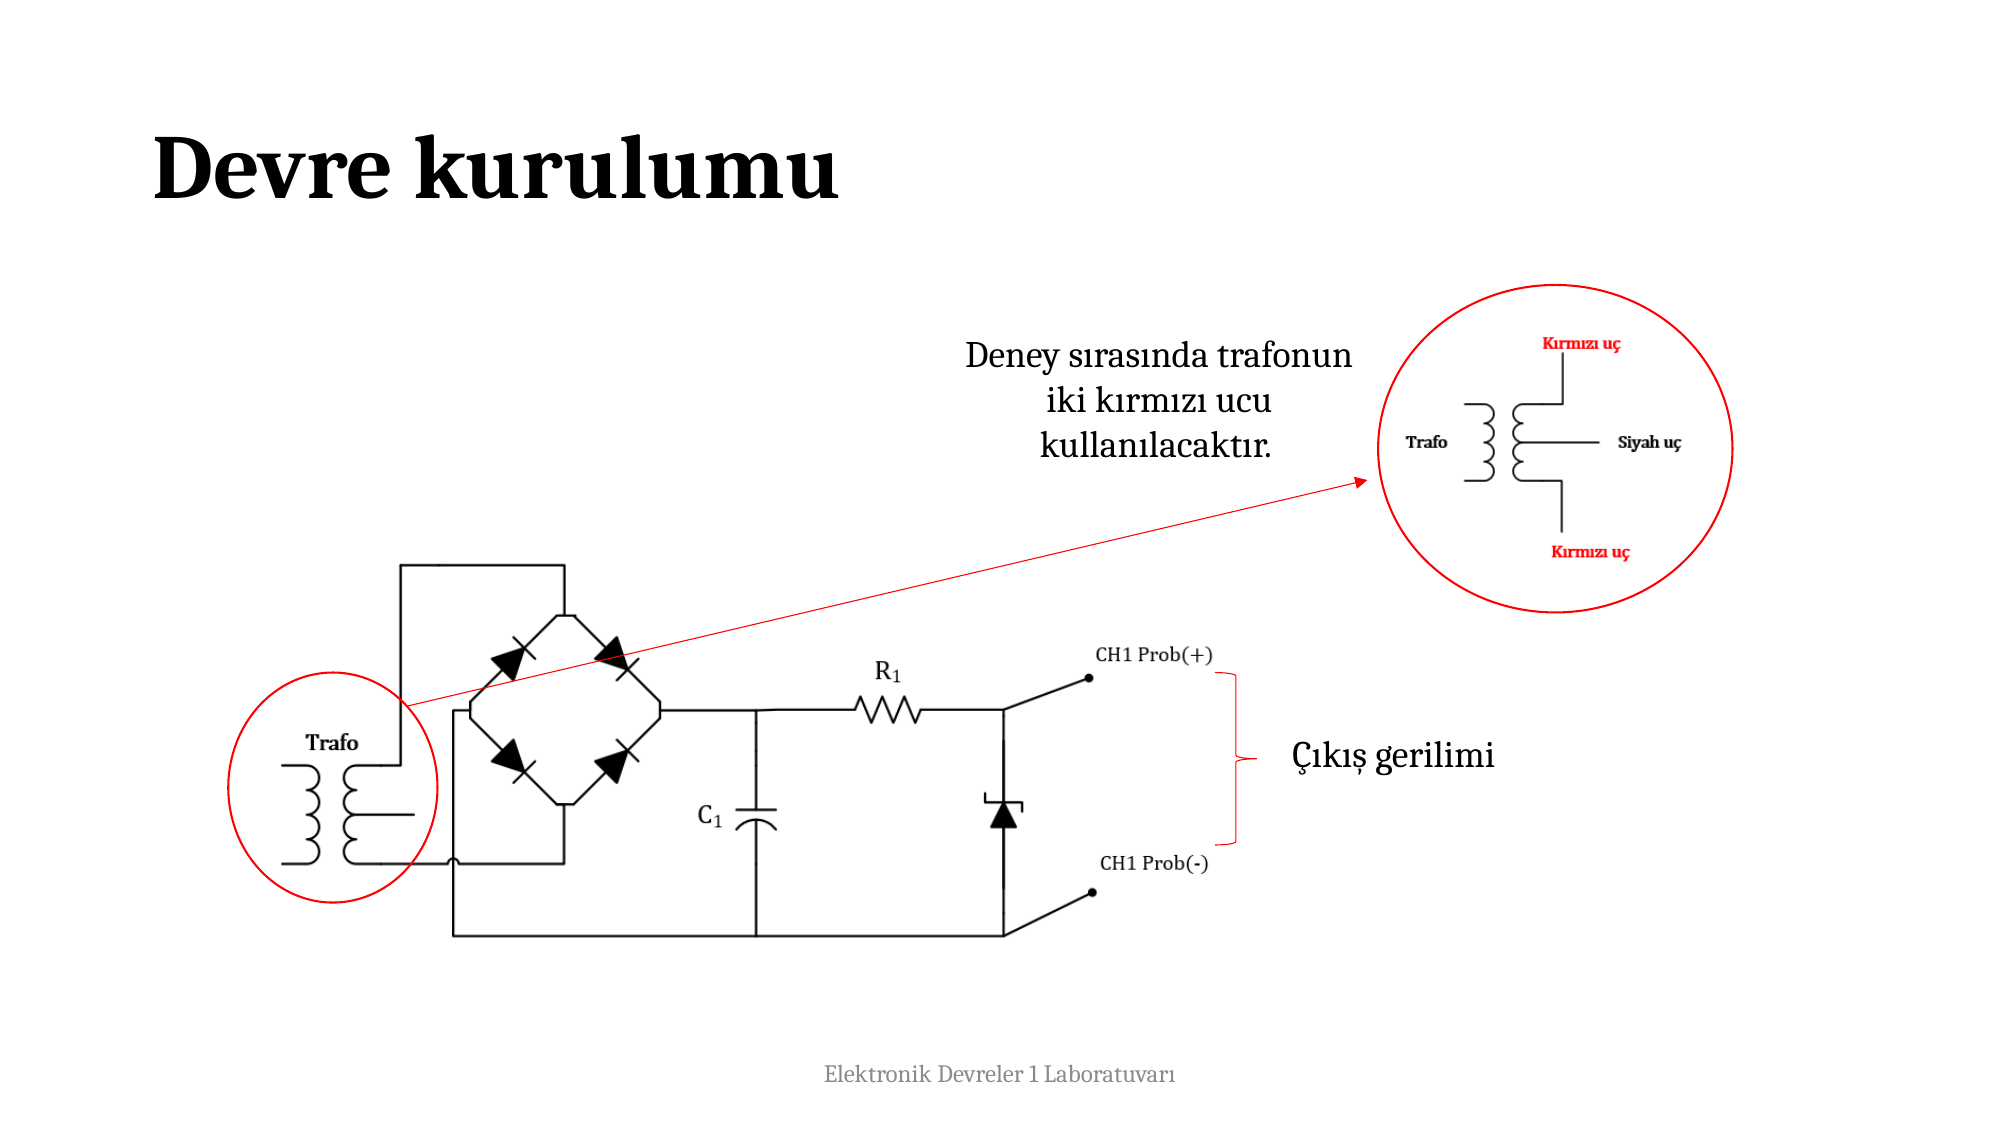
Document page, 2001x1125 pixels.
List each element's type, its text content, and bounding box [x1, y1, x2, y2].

title Devre kurulumu [137, 59, 1863, 278]
text_box Çıkış gerilimi [1277, 722, 1733, 783]
text_box [1452, 583, 1659, 614]
text_box [1379, 376, 1395, 521]
picture [228, 549, 1257, 963]
text_box Deney sırasında trafonun iki kırmızı ucu kullanılacaktır. [931, 322, 1387, 473]
footer Elektronik Devreler 1 Laboratuvarı [662, 1042, 1338, 1103]
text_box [406, 479, 1368, 707]
text_box [1697, 348, 1734, 549]
text_box [1448, 283, 1663, 317]
picture [1395, 317, 1697, 583]
